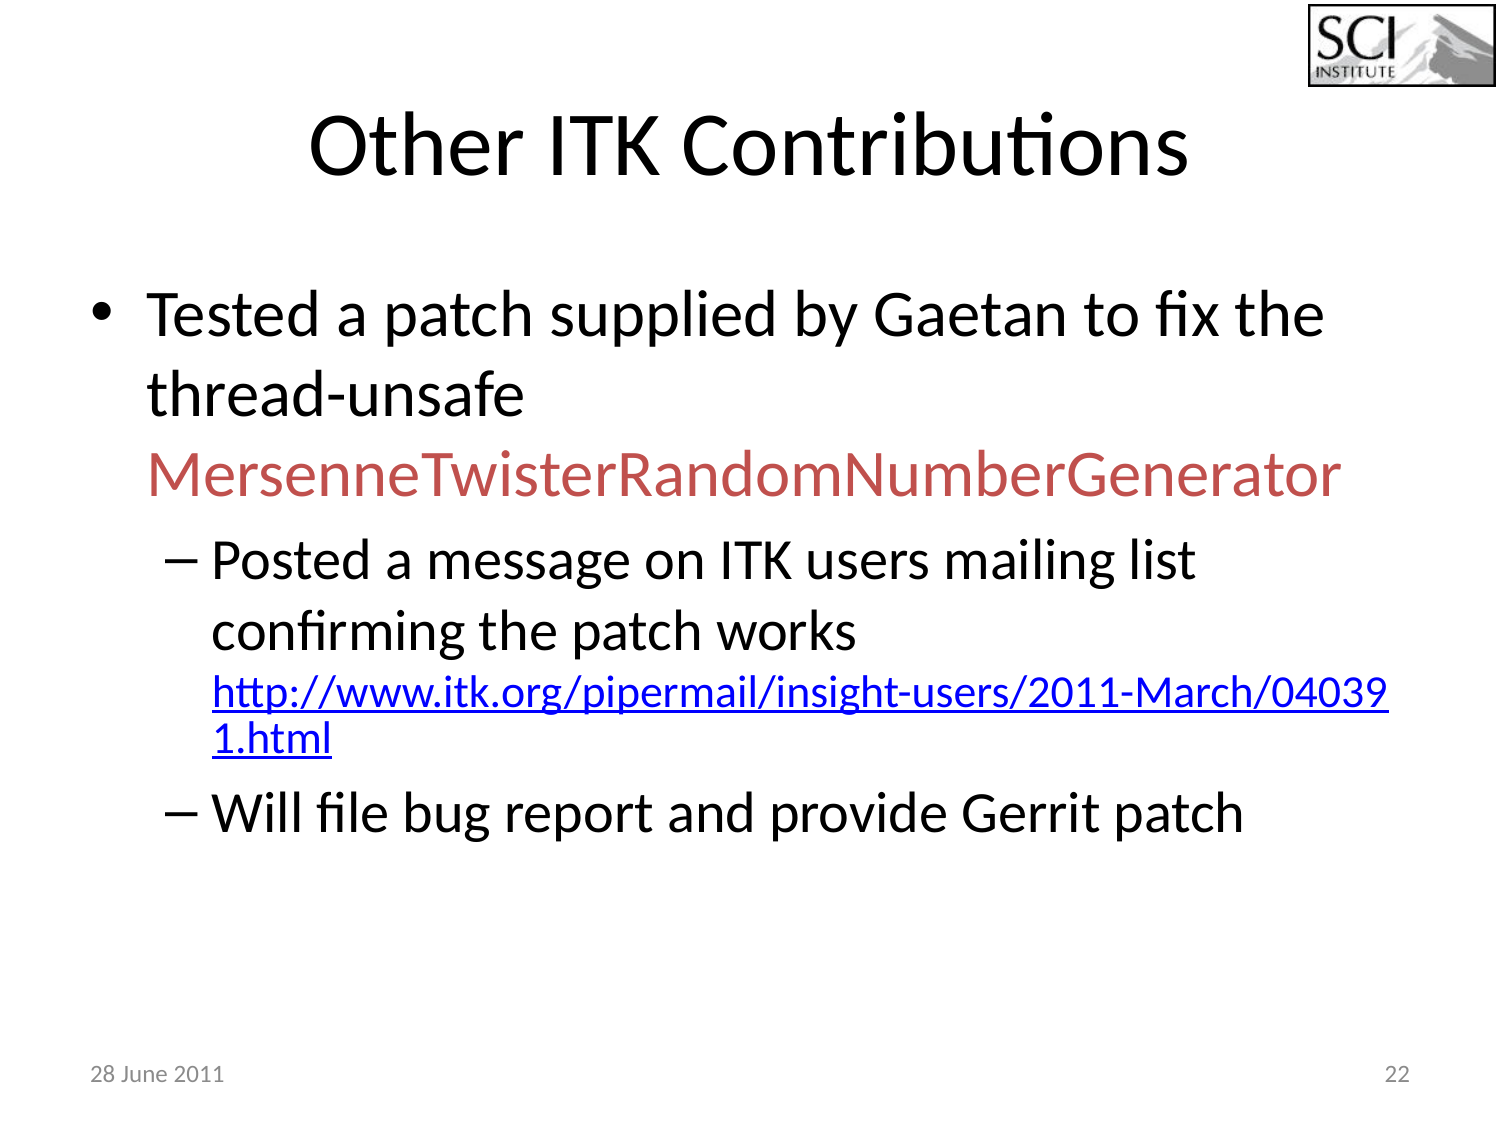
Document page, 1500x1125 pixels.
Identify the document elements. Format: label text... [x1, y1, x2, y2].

title Other ITK Contributions [75, 45, 1425, 233]
list Tested a patch supplied by Gaetan to fix the thread-unsafe MersenneTwisterRandomNumberGenerator Posted a message on ITK users mailing list confirming the patch workshttp://www.itk.org/pipermail/insight-users/2011-March/040391.html Will file bug report and provide Gerrit patch [75, 262, 1425, 1005]
picture [1308, 4, 1496, 87]
slide_number 22 [1074, 1042, 1425, 1103]
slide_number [75, 1042, 425, 1103]
